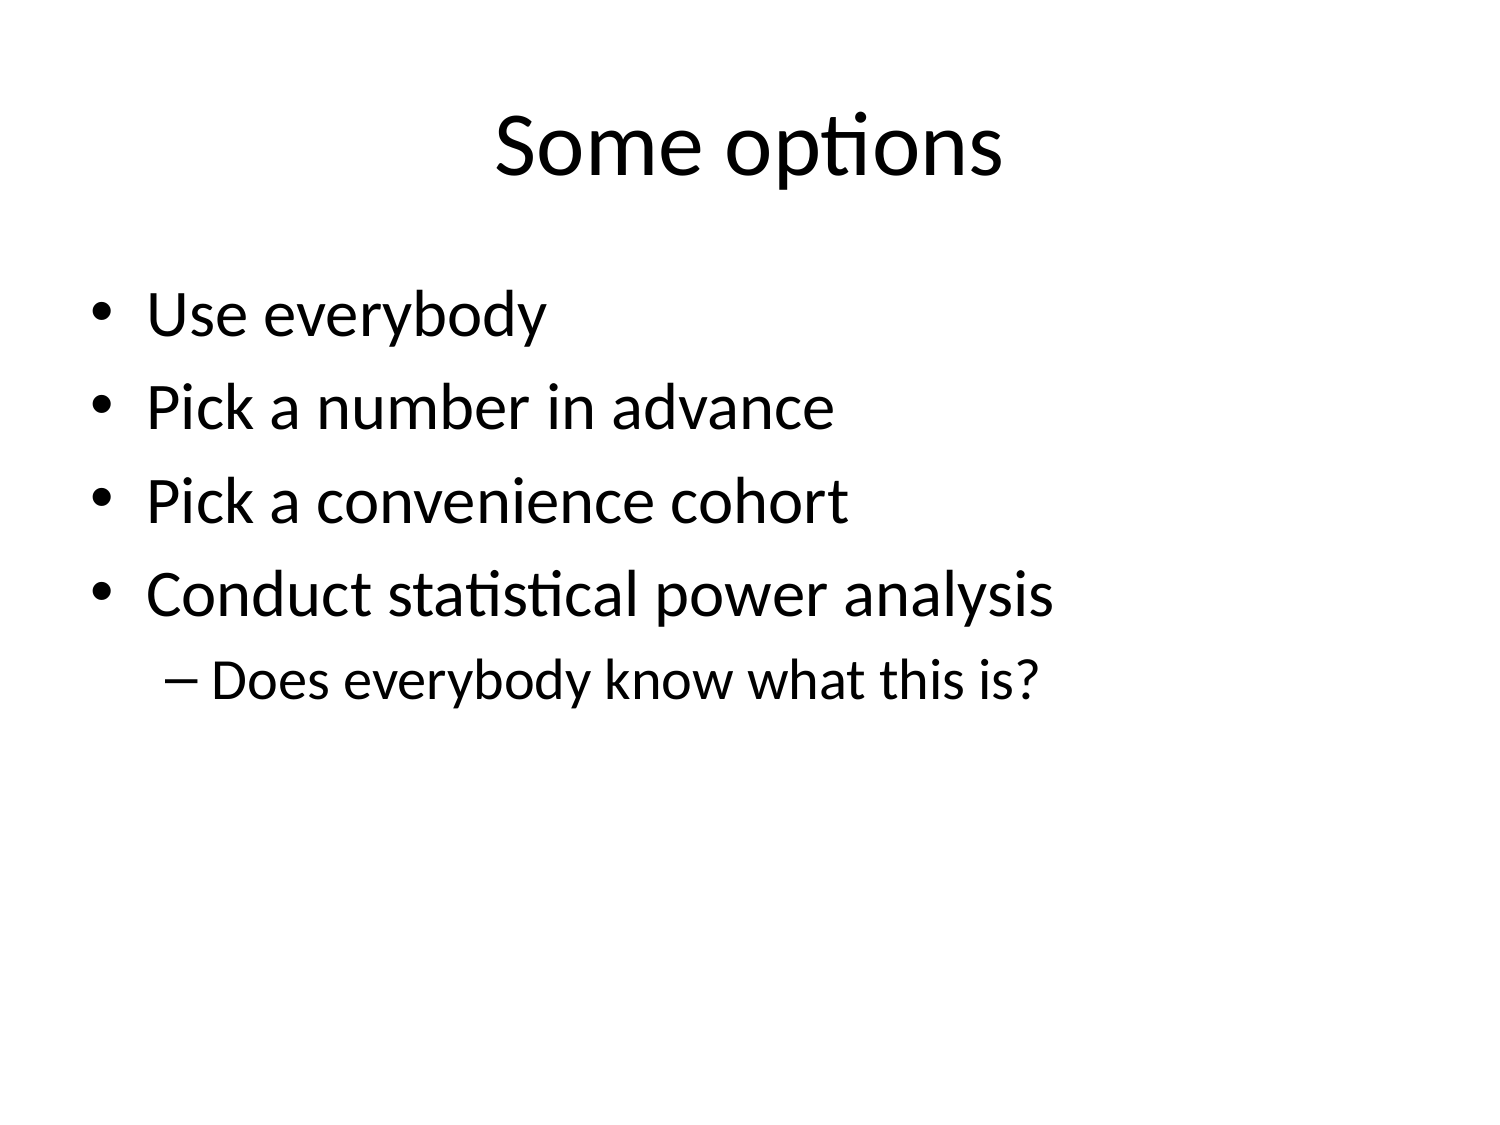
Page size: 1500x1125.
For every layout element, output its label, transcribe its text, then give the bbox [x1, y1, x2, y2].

list Use everybody Pick a number in advance Pick a convenience cohort Conduct statistical power analysis Does everybody know what this is? [75, 262, 1425, 1005]
title Some options [75, 45, 1425, 233]
